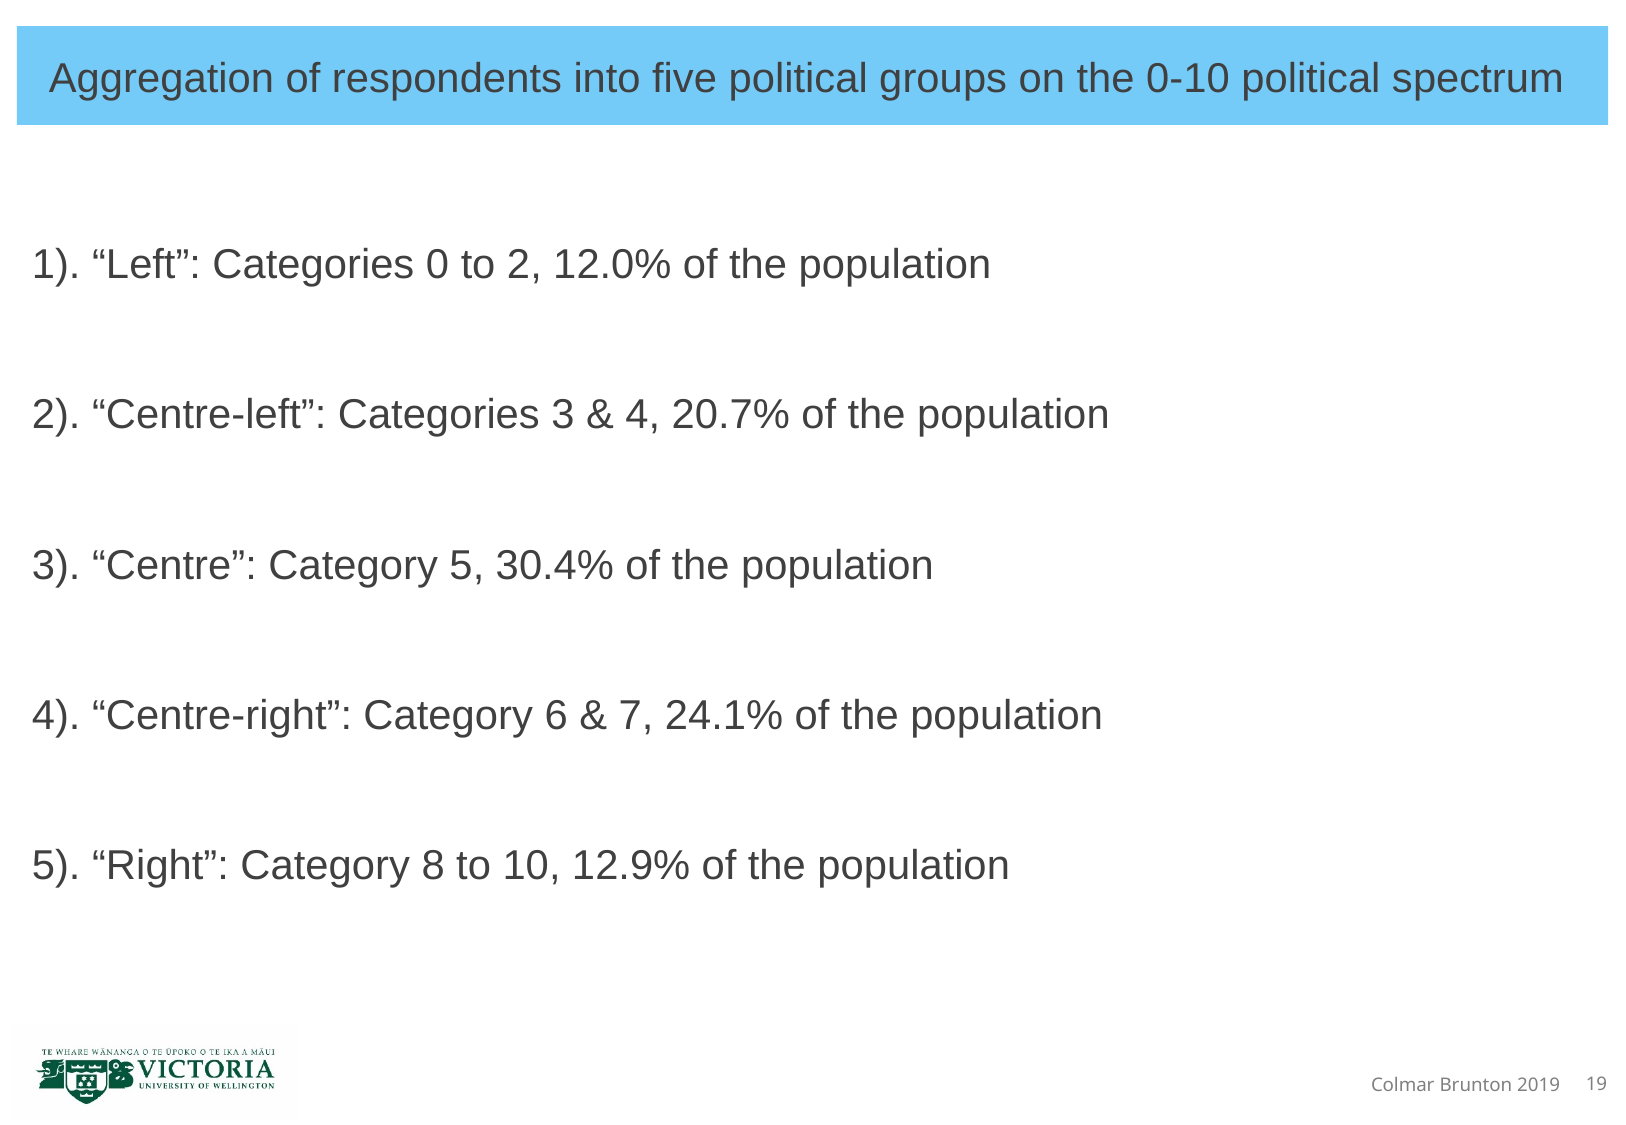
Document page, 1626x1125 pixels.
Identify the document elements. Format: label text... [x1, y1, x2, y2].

picture [11, 1025, 298, 1121]
text_box Aggregation of respondents into five political groups on the 0-10 political spectrum [16, 26, 1609, 125]
title 1). “Left”: Categories 0 to 2, 12.0% of the population 2). “Centre-left”: Categories 3 & 4, 20.7% of the population 3). “Centre”: Category 5, 30.4% of the population 4). “Centre-right”: Category 6 & 7, 24.1% of the population 5). “Right”: Category 8 to 10, 12.9% of the population [16, 125, 1256, 900]
